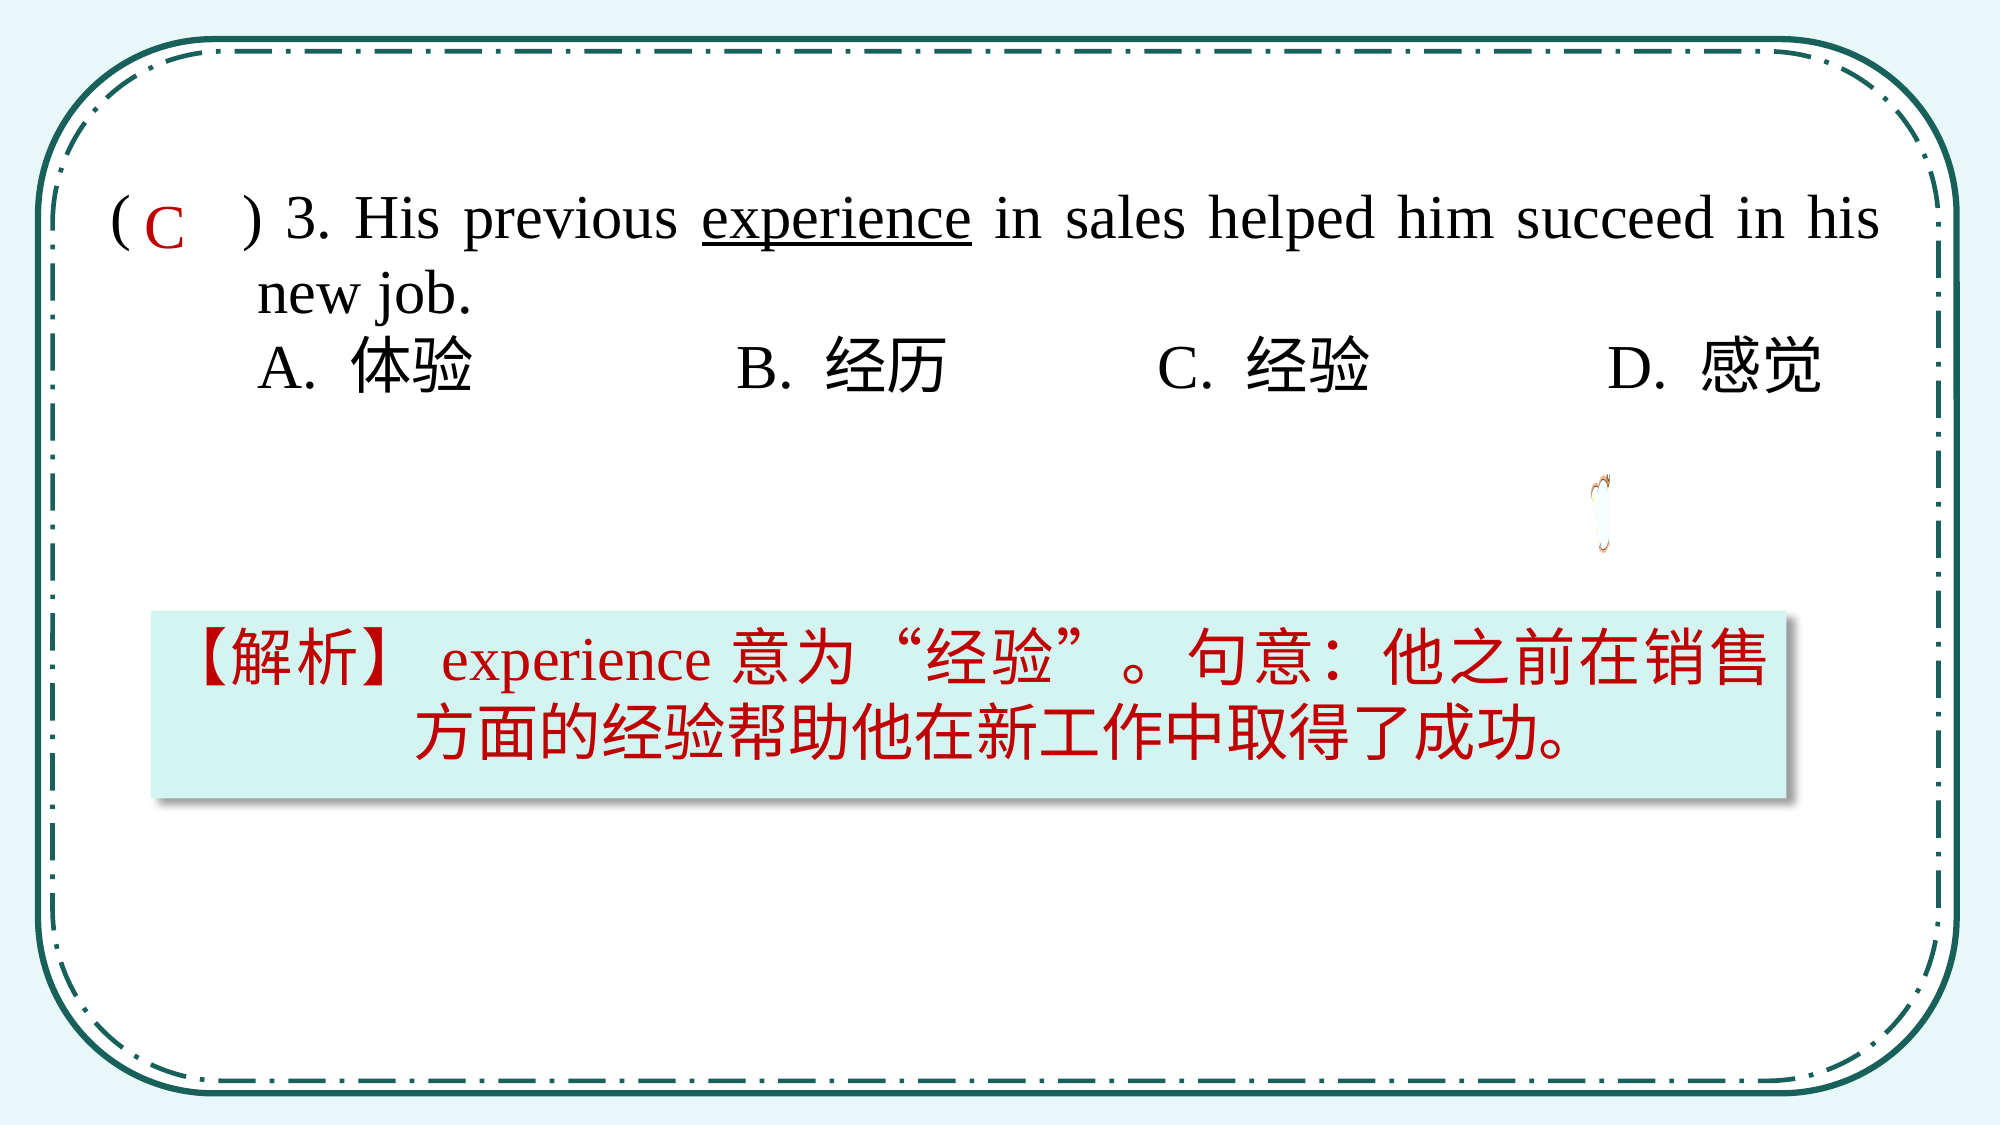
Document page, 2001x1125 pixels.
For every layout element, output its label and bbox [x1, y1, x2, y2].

picture [0, 0, 2000, 1125]
text_box [37, 38, 1958, 1094]
